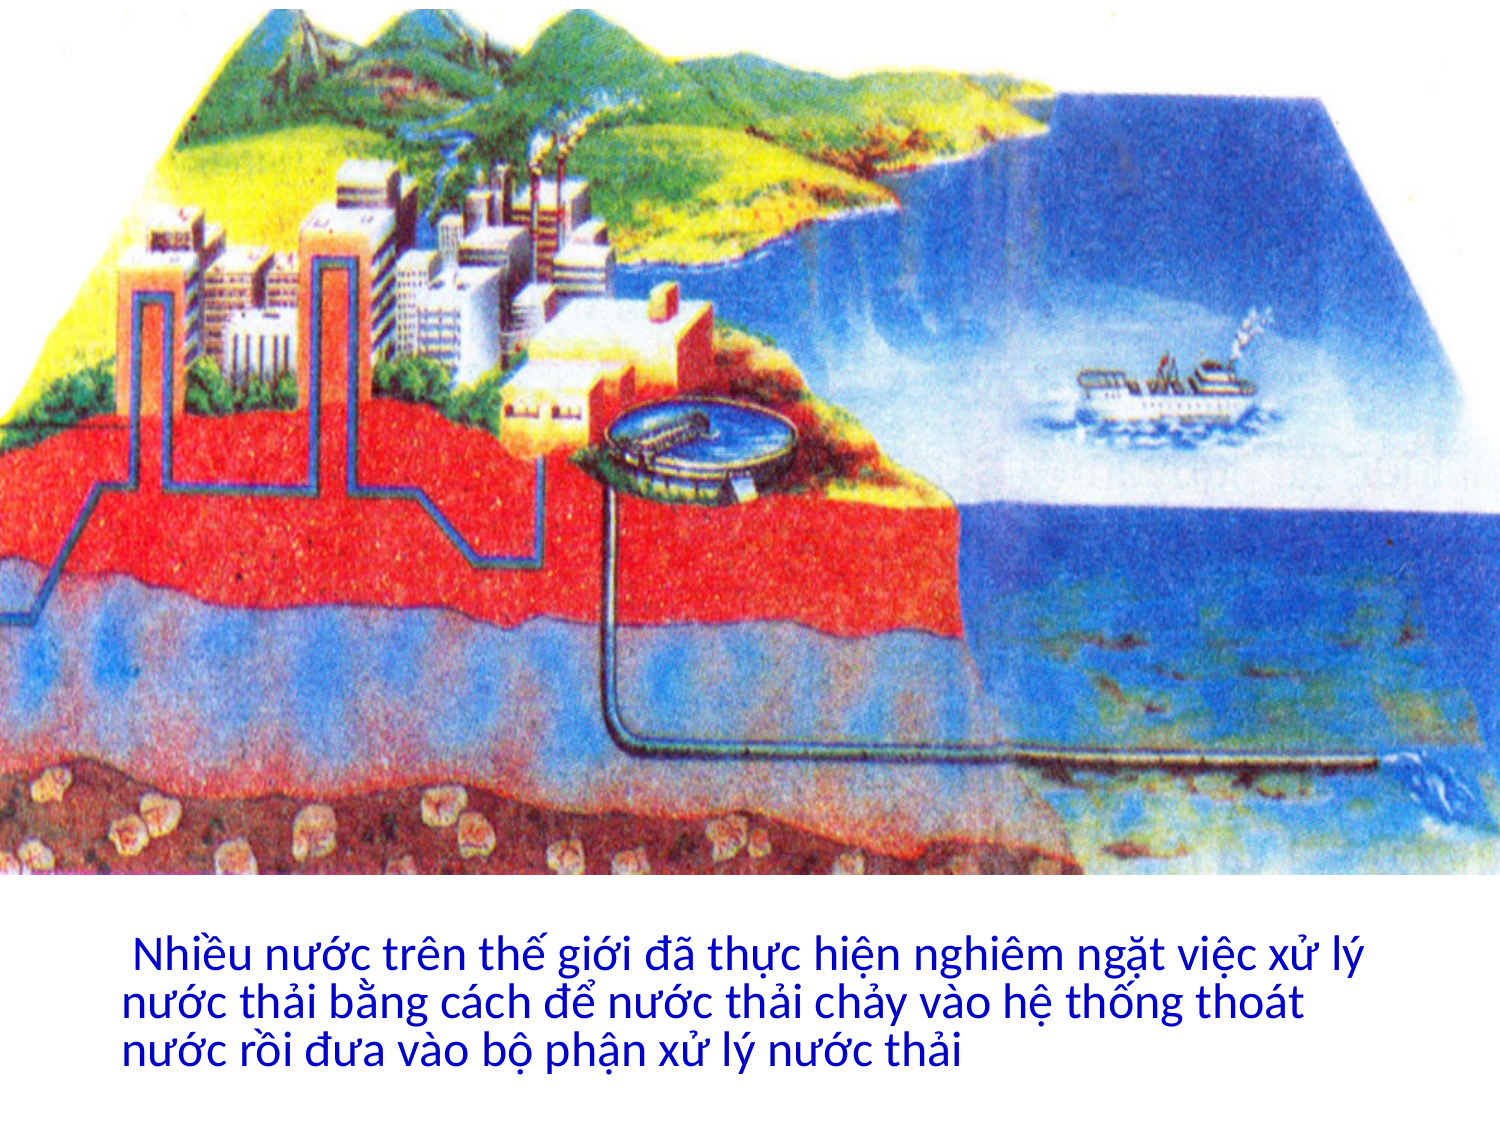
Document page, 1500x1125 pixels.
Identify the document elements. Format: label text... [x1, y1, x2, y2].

picture [0, 9, 1500, 876]
list Nhiều nước trên thế giới đã thực hiện nghiêm ngặt việc xử lý nước thải bằng cách để nước thải chảy vào hệ thống thoát nước rồi đưa vào bộ phận xử lý nước thải [50, 924, 1400, 1125]
